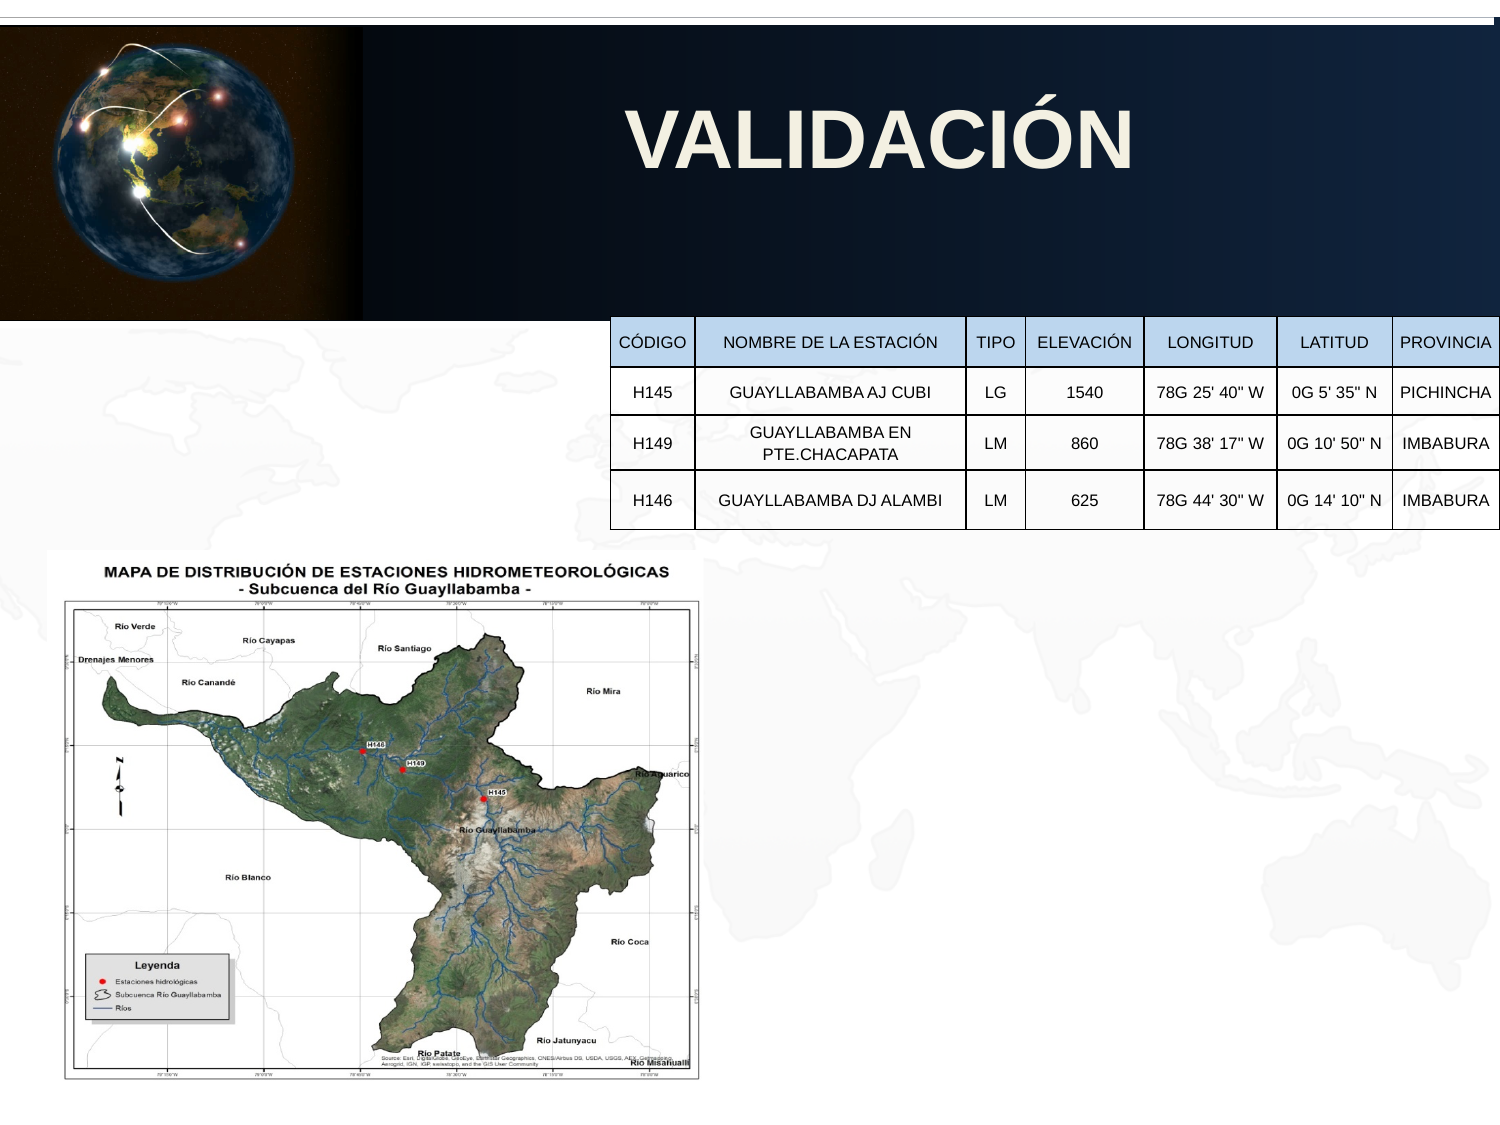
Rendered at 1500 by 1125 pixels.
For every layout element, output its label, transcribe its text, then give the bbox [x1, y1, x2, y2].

table_cell PICHINCHA [1393, 368, 1499, 414]
picture [0, 329, 1500, 1125]
table_cell IMBABURA [1393, 416, 1499, 469]
table_cell 625 [1026, 471, 1143, 529]
table_cell IMBABURA [1393, 471, 1499, 529]
table_cell 860 [1026, 416, 1143, 469]
table_cell 1540 [1026, 368, 1143, 414]
picture [0, 27, 610, 321]
table_cell LM [967, 416, 1025, 469]
table_cell LG [967, 368, 1025, 414]
table_cell H149 [611, 416, 694, 469]
table_cell GUAYLLABAMBA AJ CUBI [696, 368, 965, 414]
table_cell 0G 14' 10" N [1278, 471, 1392, 529]
table_header ELEVACIÓN [1026, 317, 1143, 366]
table_header PROVINCIA [1393, 317, 1499, 366]
table_header LONGITUD [1145, 317, 1276, 366]
text_box VALIDACIÓN [265, 78, 1495, 268]
table_cell H145 [611, 368, 694, 414]
table_header CÓDIGO [611, 317, 694, 366]
table_cell 78G 44' 30" W [1145, 471, 1276, 529]
table_cell 0G 5' 35" N [1278, 368, 1392, 414]
table_header TIPO [967, 317, 1025, 366]
table_cell 0G 10' 50" N [1278, 416, 1392, 469]
table_header LATITUD [1278, 317, 1392, 366]
table_cell GUAYLLABAMBA EN PTE.CHACAPATA [696, 416, 965, 469]
table_cell LM [967, 471, 1025, 529]
table_cell 78G 25' 40" W [1145, 368, 1276, 414]
table_cell GUAYLLABAMBA DJ ALAMBI [696, 471, 965, 529]
table_header NOMBRE DE LA ESTACIÓN [696, 317, 965, 366]
table_cell 78G 38' 17" W [1145, 416, 1276, 469]
table_cell H146 [611, 471, 694, 529]
